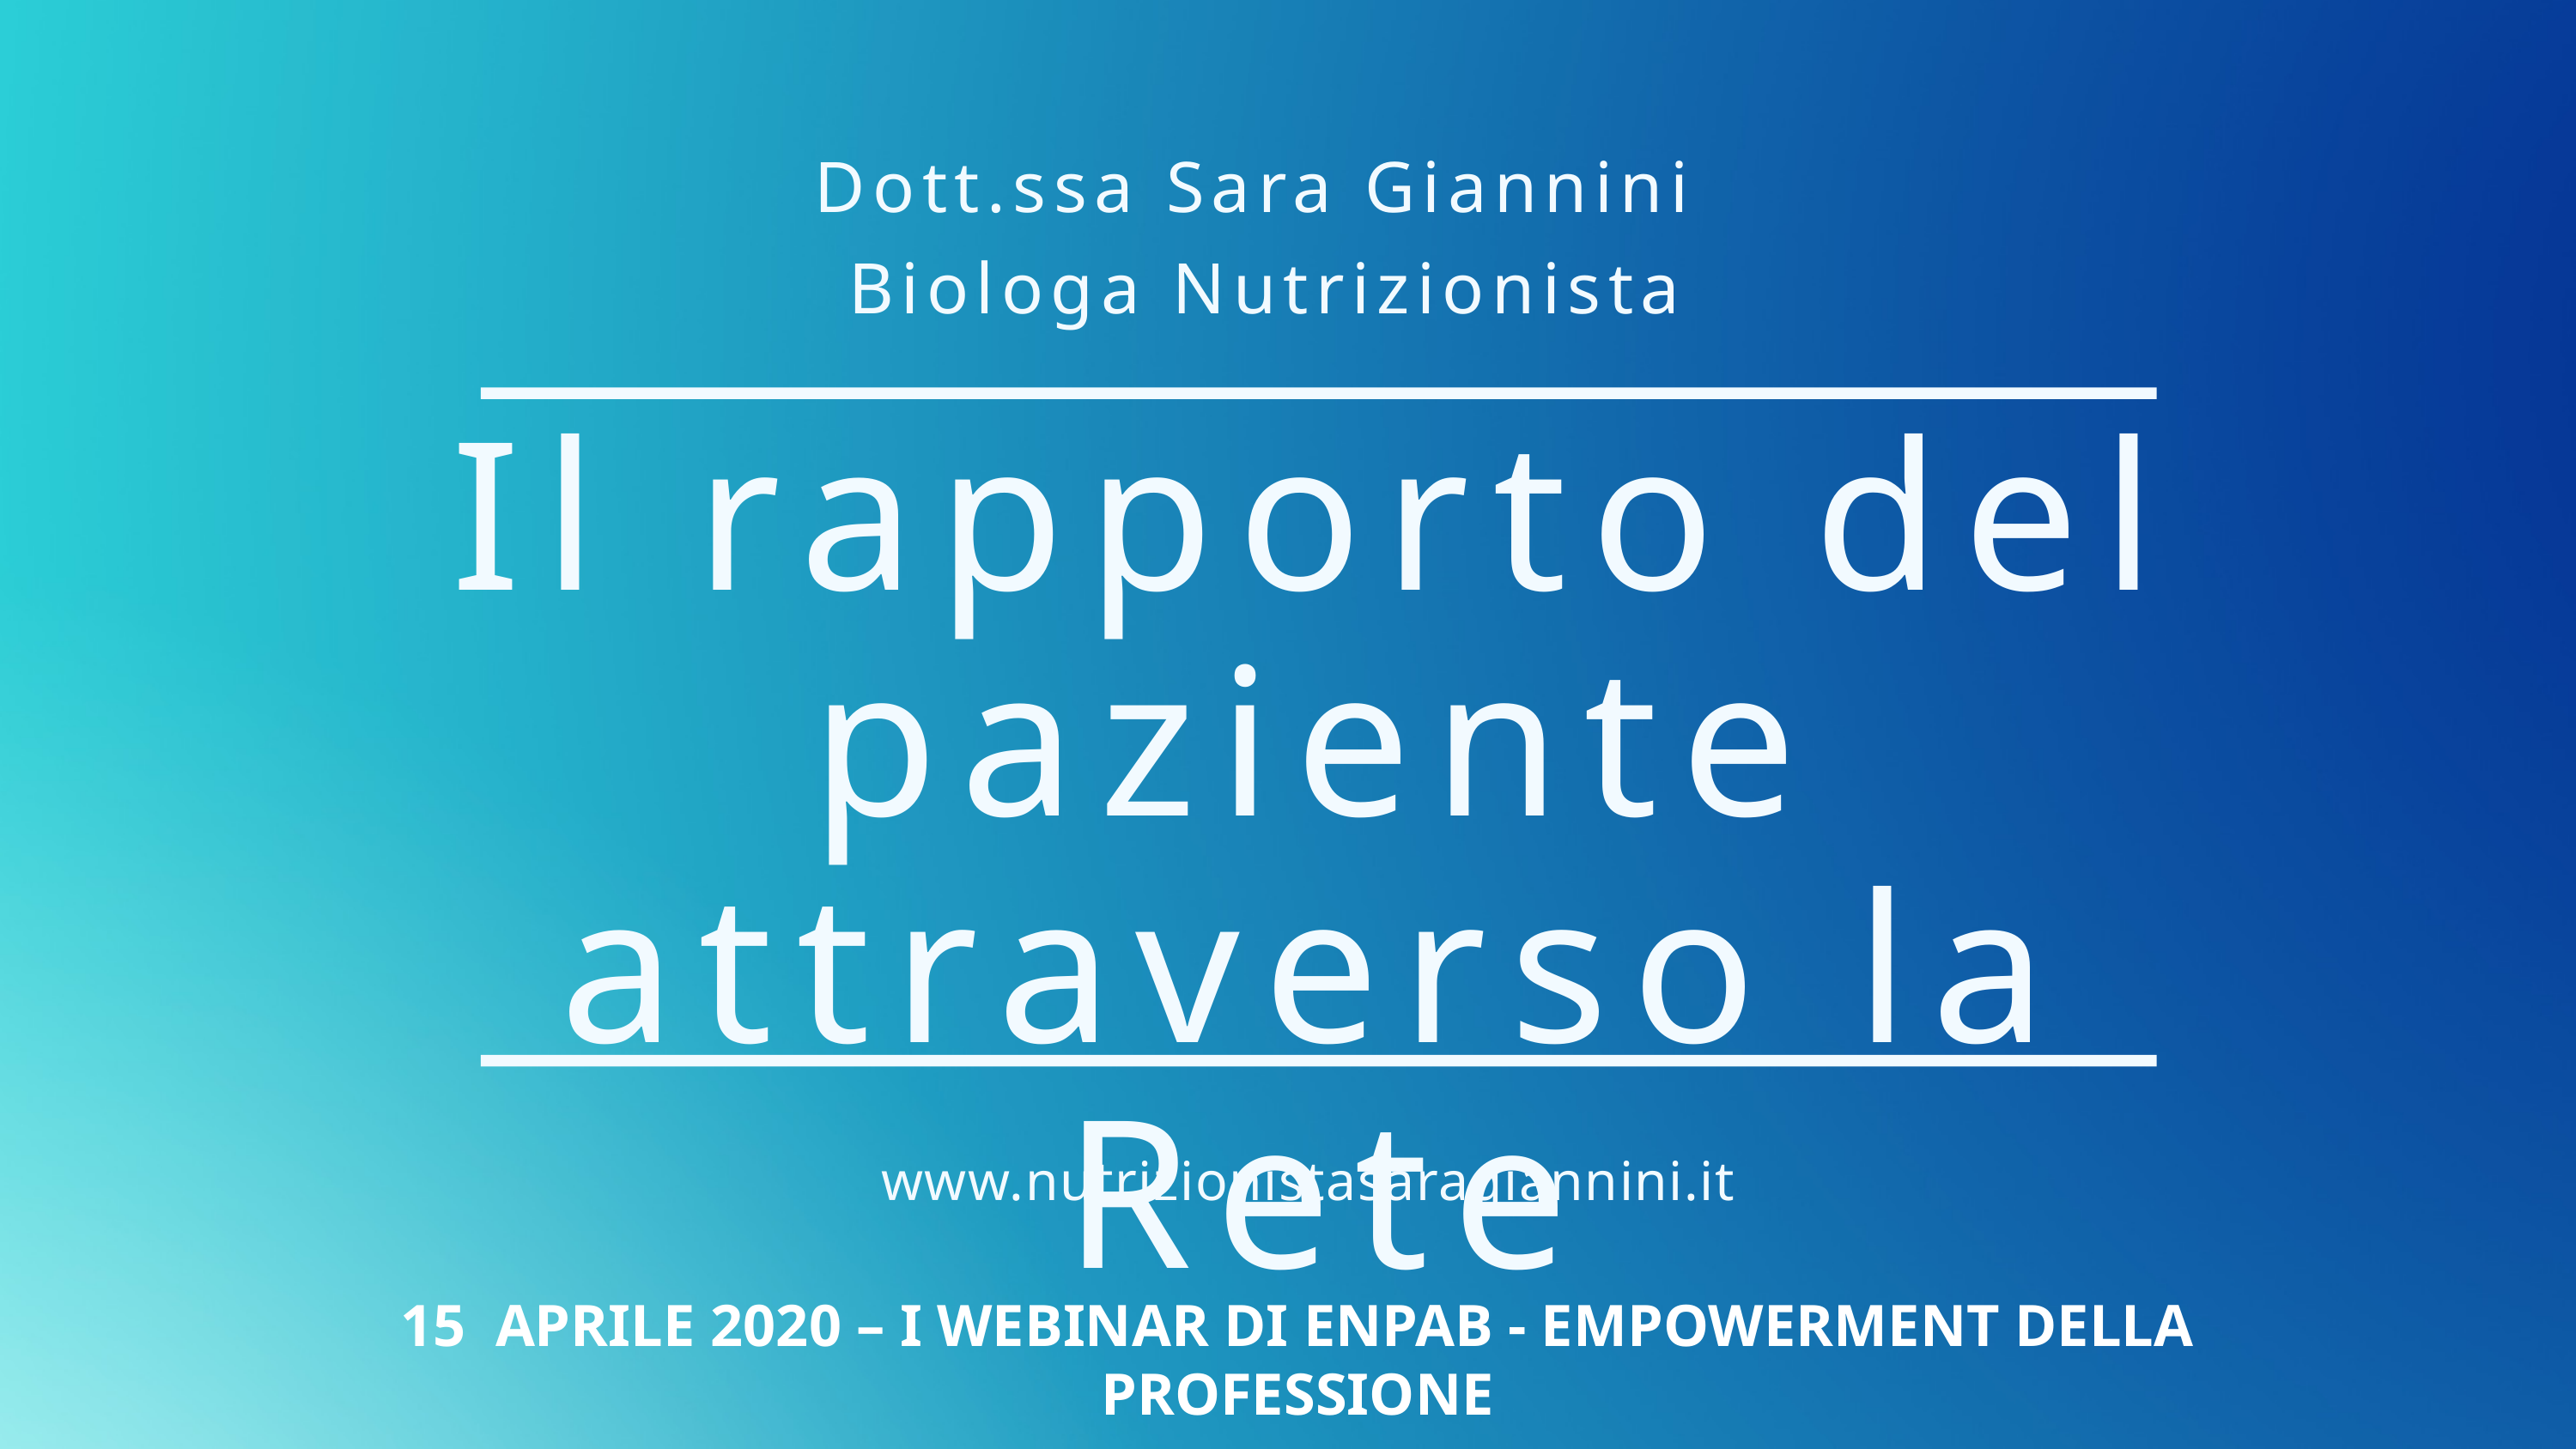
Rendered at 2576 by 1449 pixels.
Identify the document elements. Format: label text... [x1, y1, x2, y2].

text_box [268, 125, 2328, 1316]
picture [0, 0, 2576, 1449]
text_box 15 APRILE 2020 – I WEBINAR DI ENPAB - EMPOWERMENT DELLA PROFESSIONE [337, 1321, 2259, 1433]
